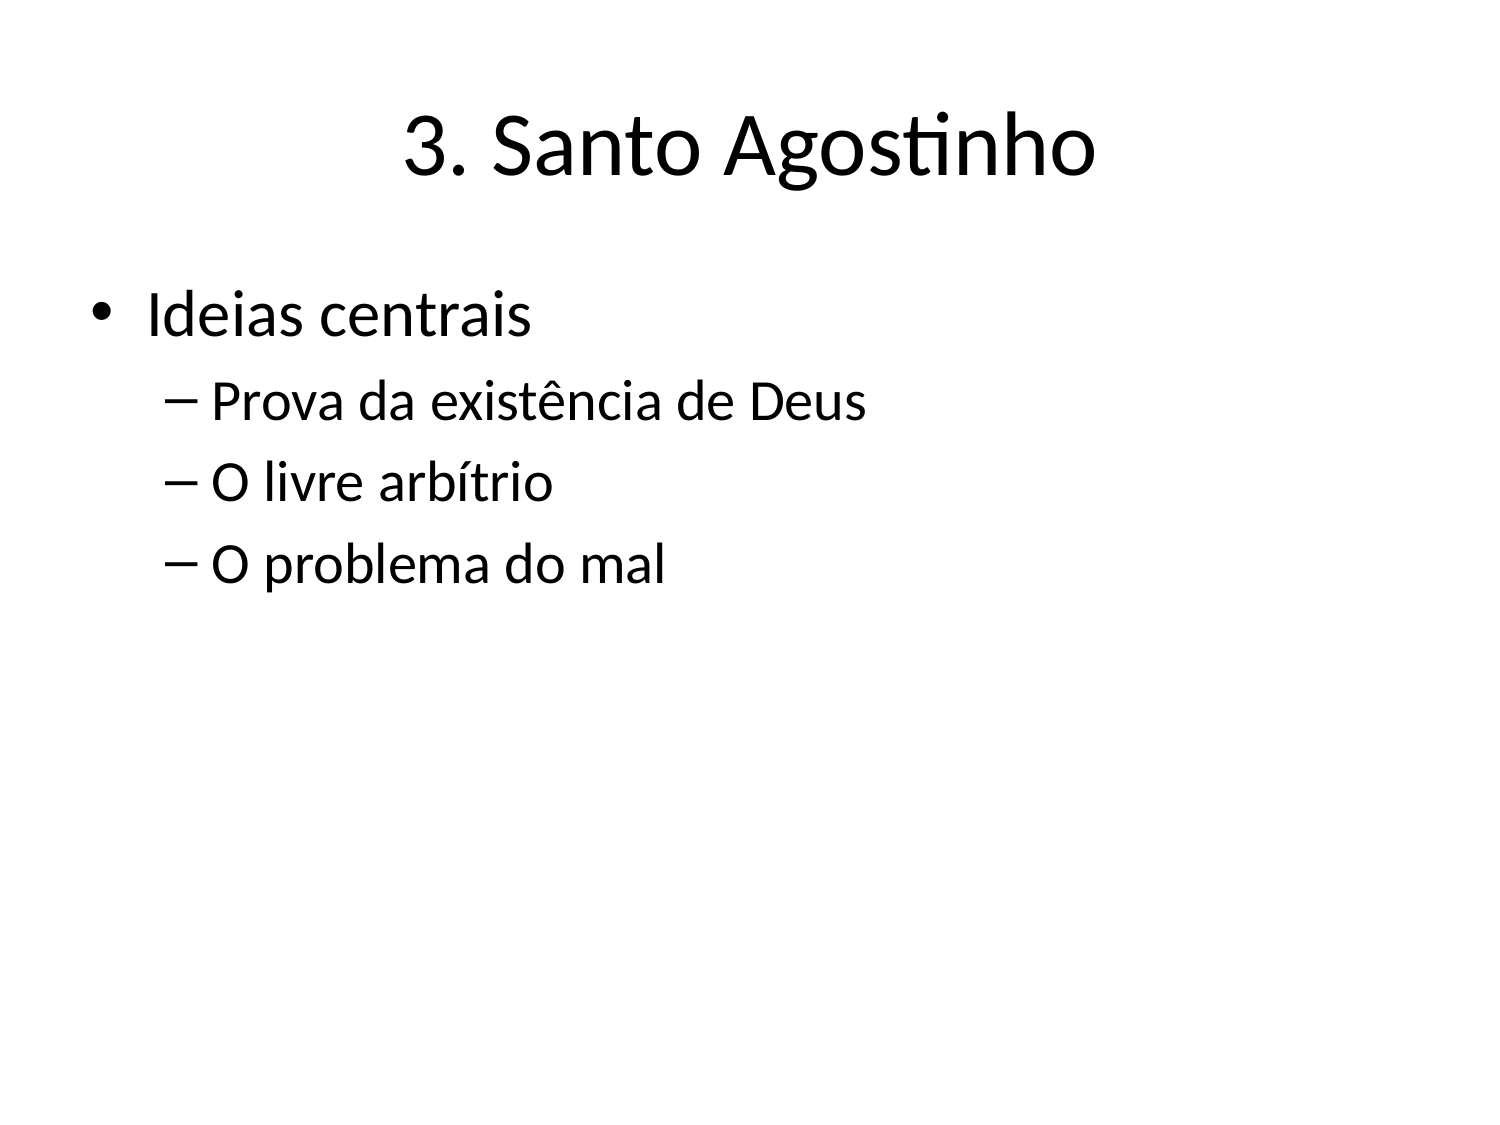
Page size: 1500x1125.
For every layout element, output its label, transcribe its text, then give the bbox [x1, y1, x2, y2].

list Ideias centrais Prova da existência de Deus O livre arbítrio O problema do mal [75, 262, 1425, 1005]
title 3. Santo Agostinho [75, 45, 1425, 233]
